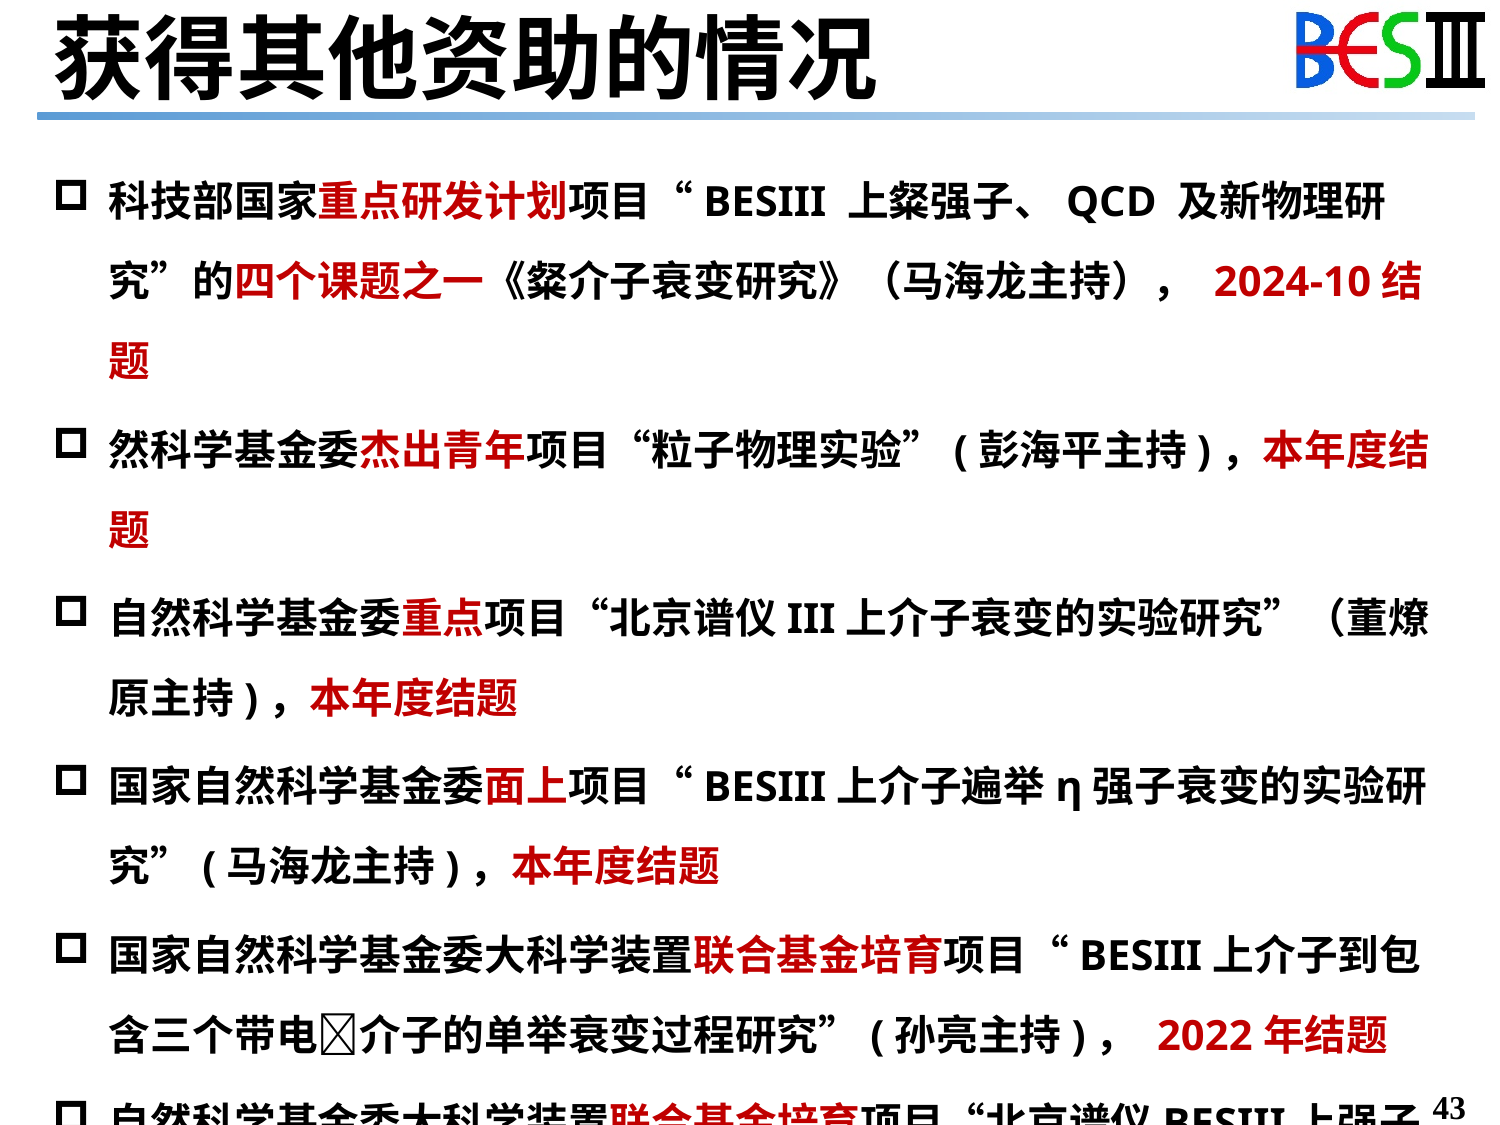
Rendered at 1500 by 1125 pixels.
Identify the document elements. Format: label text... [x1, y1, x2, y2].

picture [1283, 0, 1497, 100]
title 获得其他资助的情况 [37, 0, 1275, 113]
slide_number 43 [1318, 1087, 1482, 1125]
